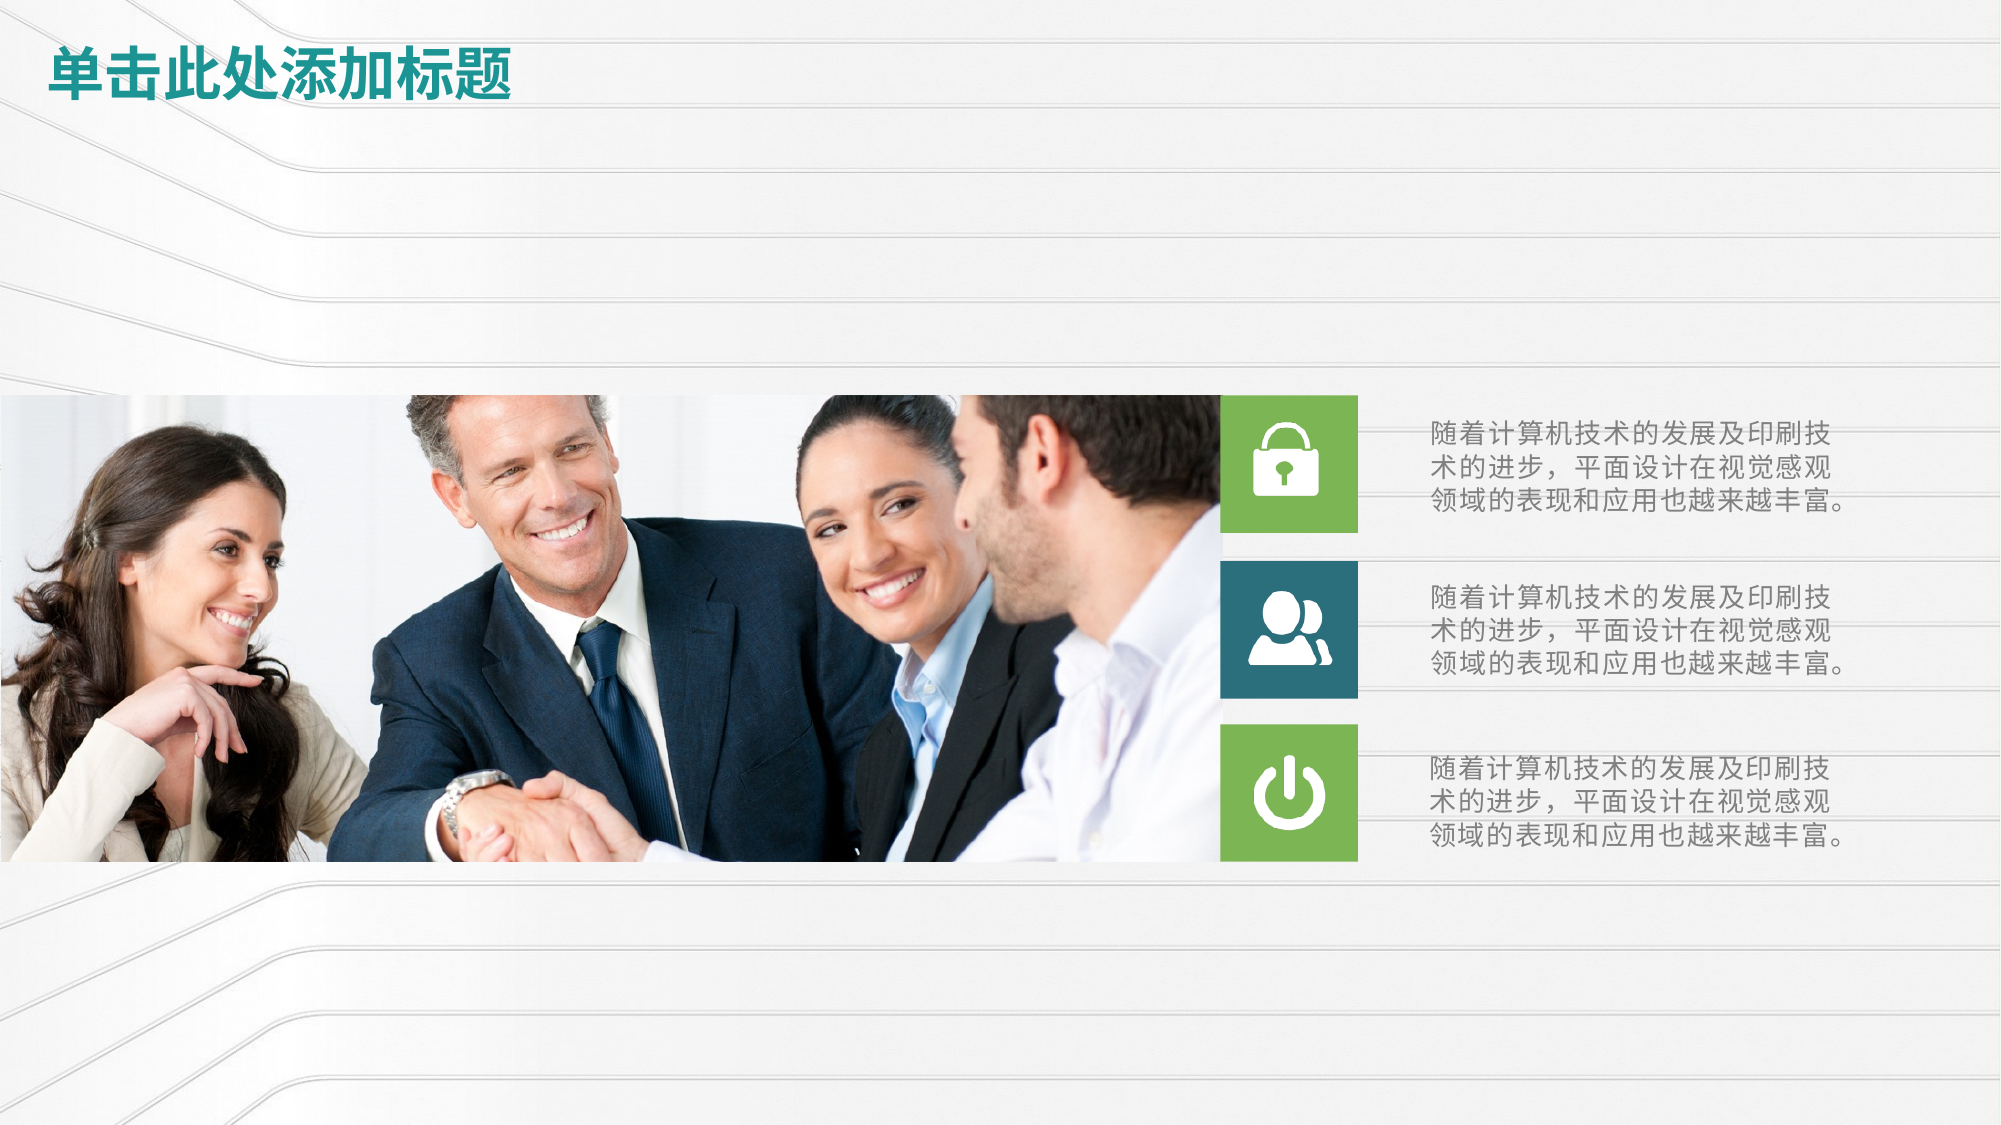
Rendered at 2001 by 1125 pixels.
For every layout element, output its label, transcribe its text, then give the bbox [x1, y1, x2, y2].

title 单击此处添加标题 [31, 21, 1757, 131]
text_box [1220, 395, 1358, 533]
picture [0, 0, 2001, 1125]
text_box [1220, 724, 1358, 862]
text_box 随着计算机技术的发展及印刷技术的进步，平面设计在视觉感观领域的表现和应用也越来越丰富。 [1410, 406, 1852, 526]
text_box 随着计算机技术的发展及印刷技术的进步，平面设计在视觉感观领域的表现和应用也越来越丰富。 [1410, 569, 1852, 690]
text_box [1220, 561, 1358, 699]
text_box 随着计算机技术的发展及印刷技术的进步，平面设计在视觉感观领域的表现和应用也越来越丰富。 [1409, 740, 1851, 861]
